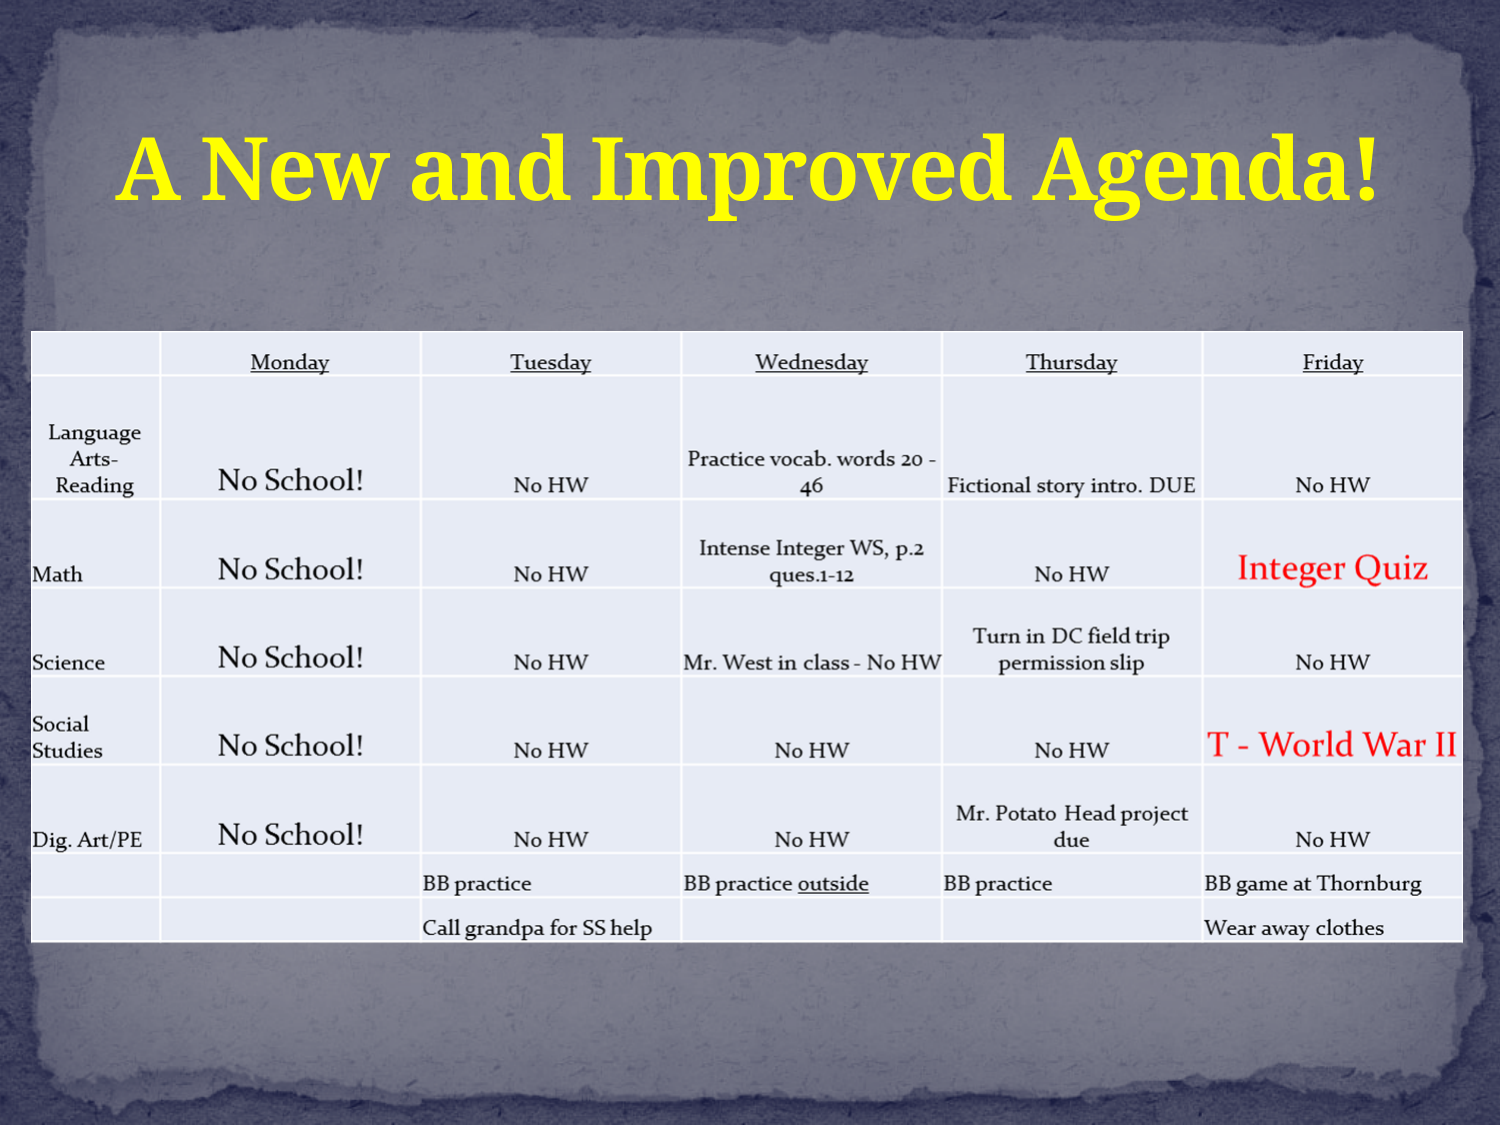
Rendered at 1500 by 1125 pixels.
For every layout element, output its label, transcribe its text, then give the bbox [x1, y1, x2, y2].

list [32, 332, 1464, 952]
title A New and Improved Agenda! [74, 24, 1425, 225]
